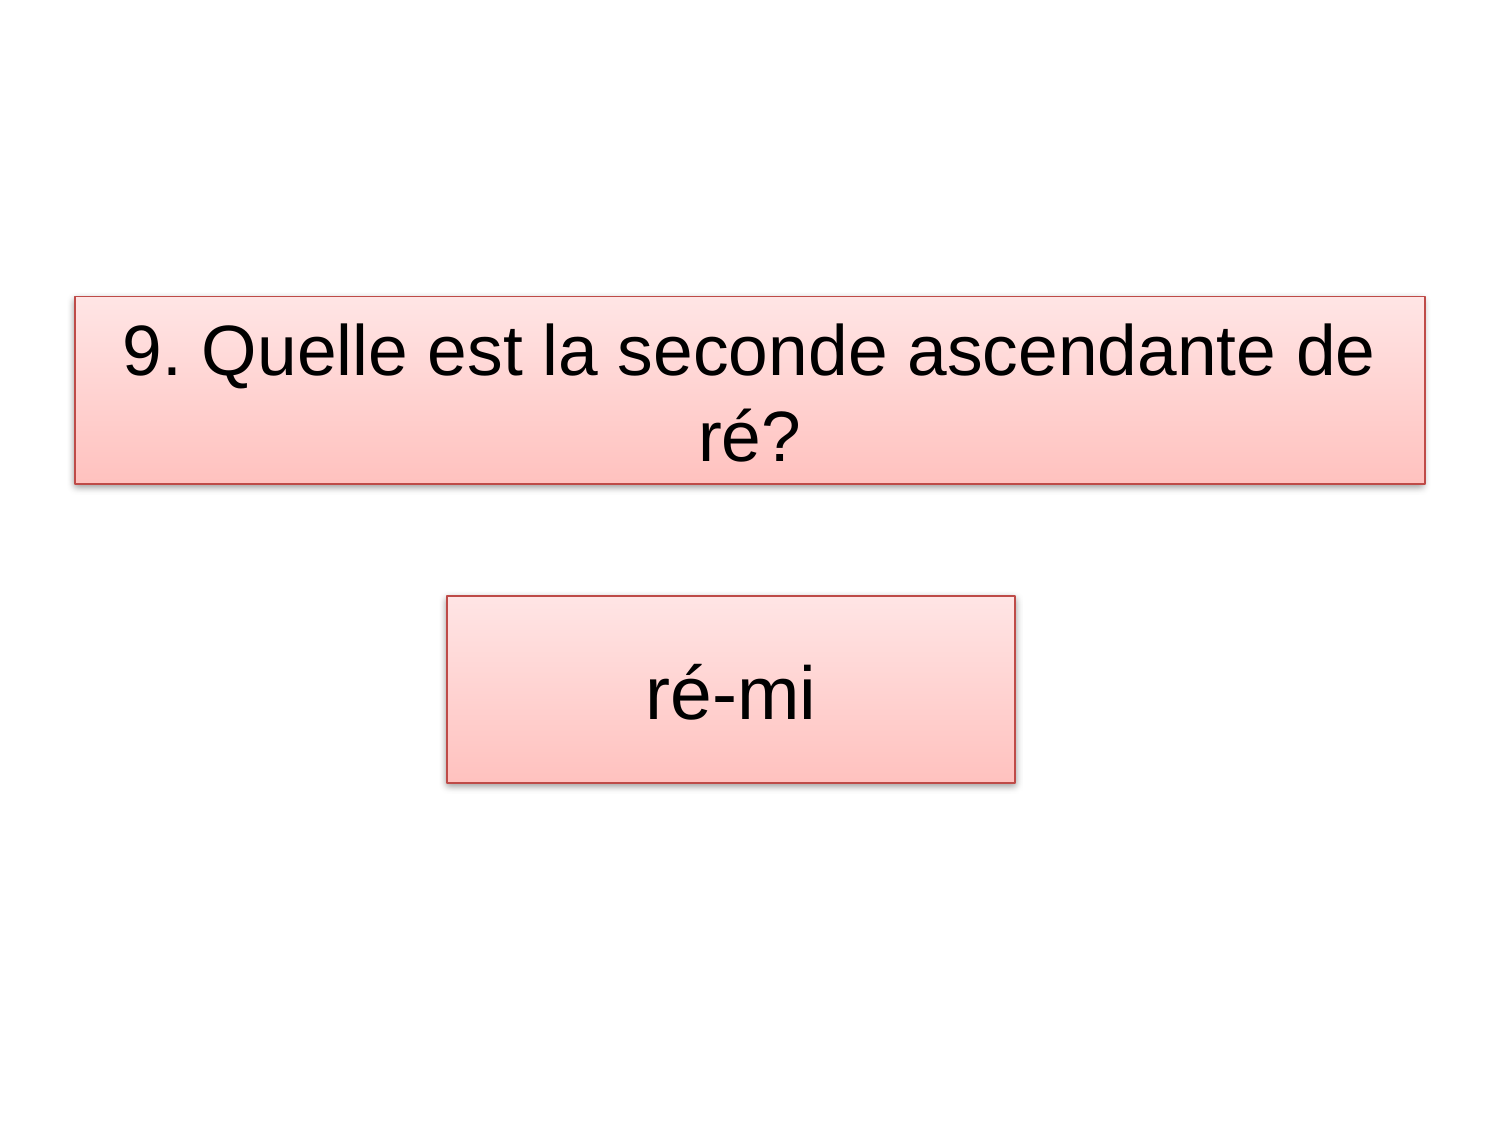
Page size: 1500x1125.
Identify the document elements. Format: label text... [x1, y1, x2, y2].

title 9. Quelle est la seconde ascendante de ré? [74, 296, 1426, 485]
text_box ré-mi [446, 595, 1016, 784]
